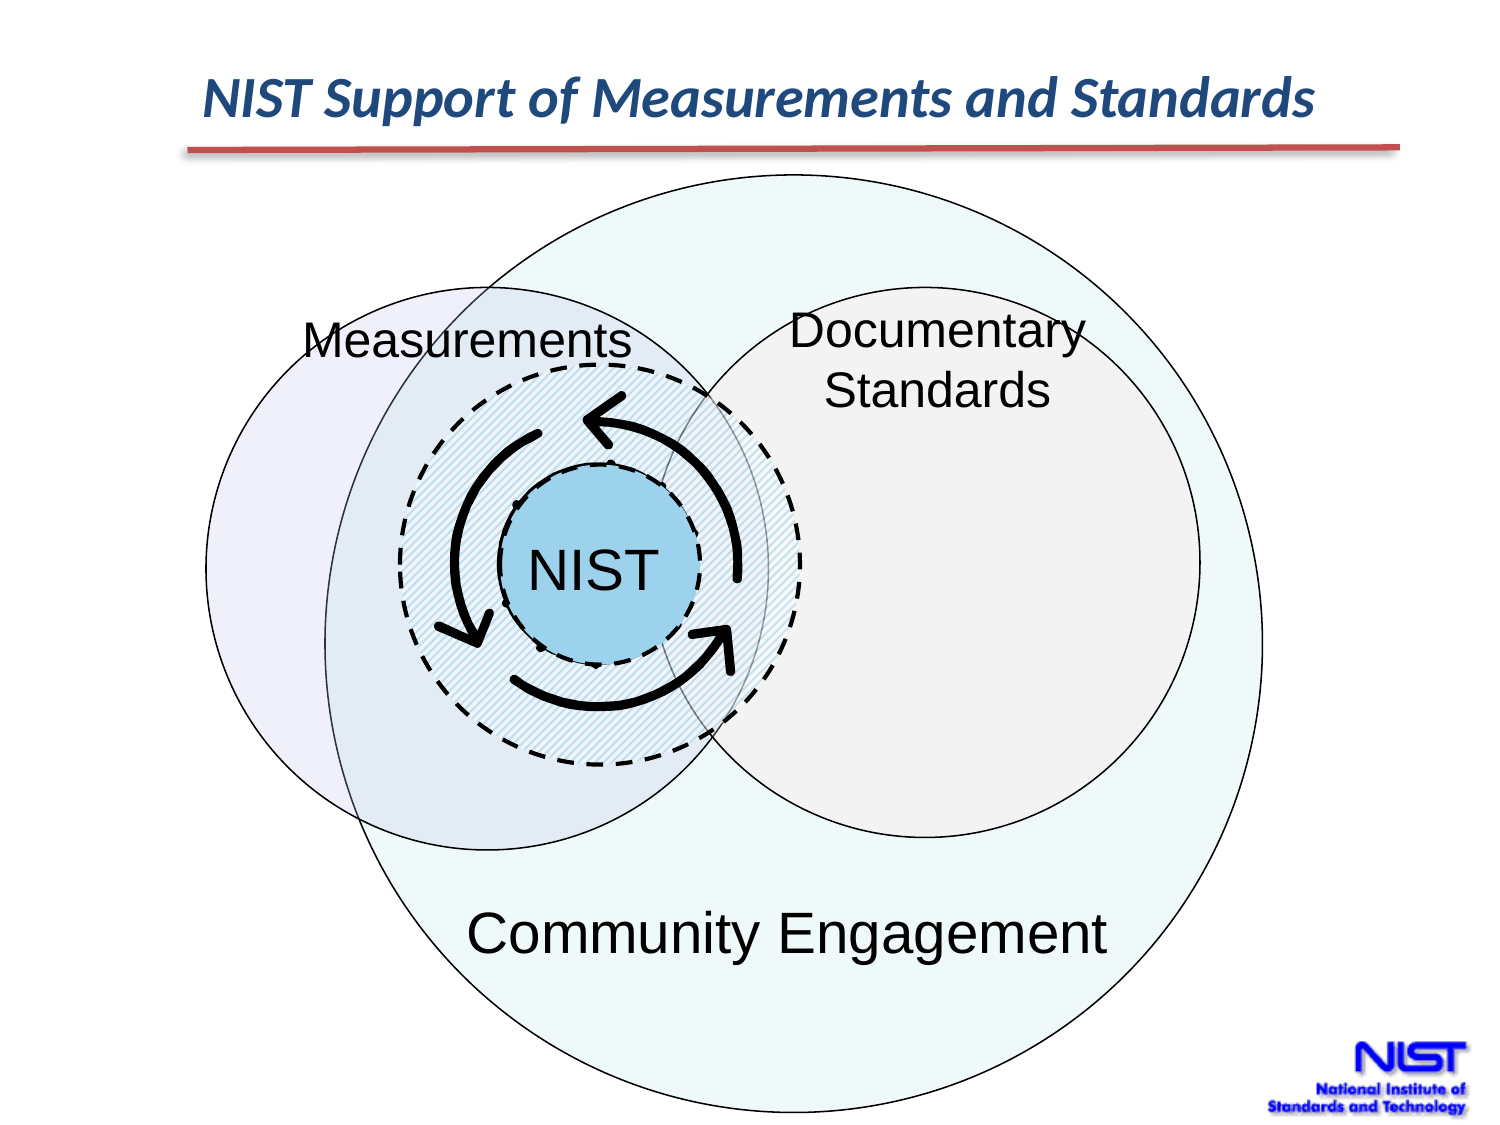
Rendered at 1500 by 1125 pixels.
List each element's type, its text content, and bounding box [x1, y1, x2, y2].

text_box [460, 973, 1128, 1113]
text_box [765, 451, 800, 678]
text_box [715, 373, 1201, 838]
text_box [399, 430, 452, 700]
picture [1259, 1037, 1475, 1125]
text_box Measurements [287, 299, 675, 375]
text_box Documentary Standards [749, 290, 1125, 425]
text_box [407, 287, 567, 299]
text_box [205, 371, 711, 850]
text_box [476, 375, 724, 407]
text_box [503, 740, 697, 765]
title NIST Support of Measurements and Standards [187, 37, 1463, 151]
text_box [667, 359, 707, 394]
text_box [707, 351, 749, 407]
text_box [358, 312, 1263, 887]
text_box [489, 174, 1102, 393]
picture [457, 408, 762, 733]
text_box Community Engagement [224, 887, 1350, 973]
